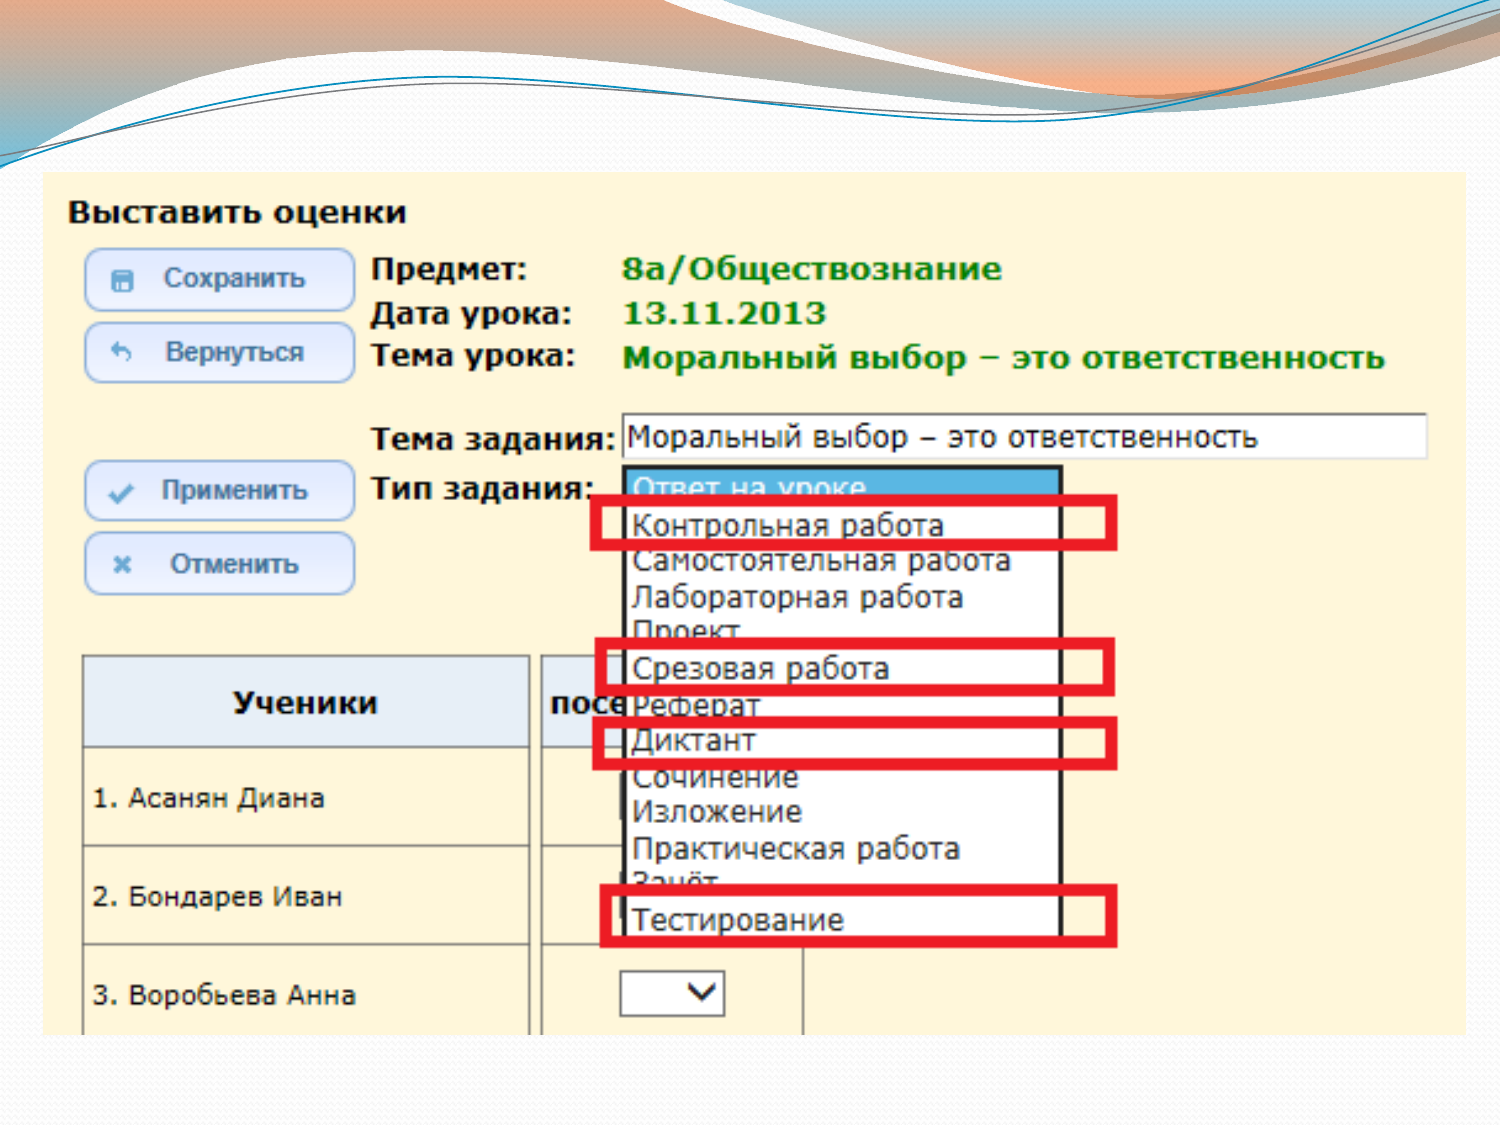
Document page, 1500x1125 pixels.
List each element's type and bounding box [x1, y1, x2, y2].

picture [43, 172, 1466, 1036]
